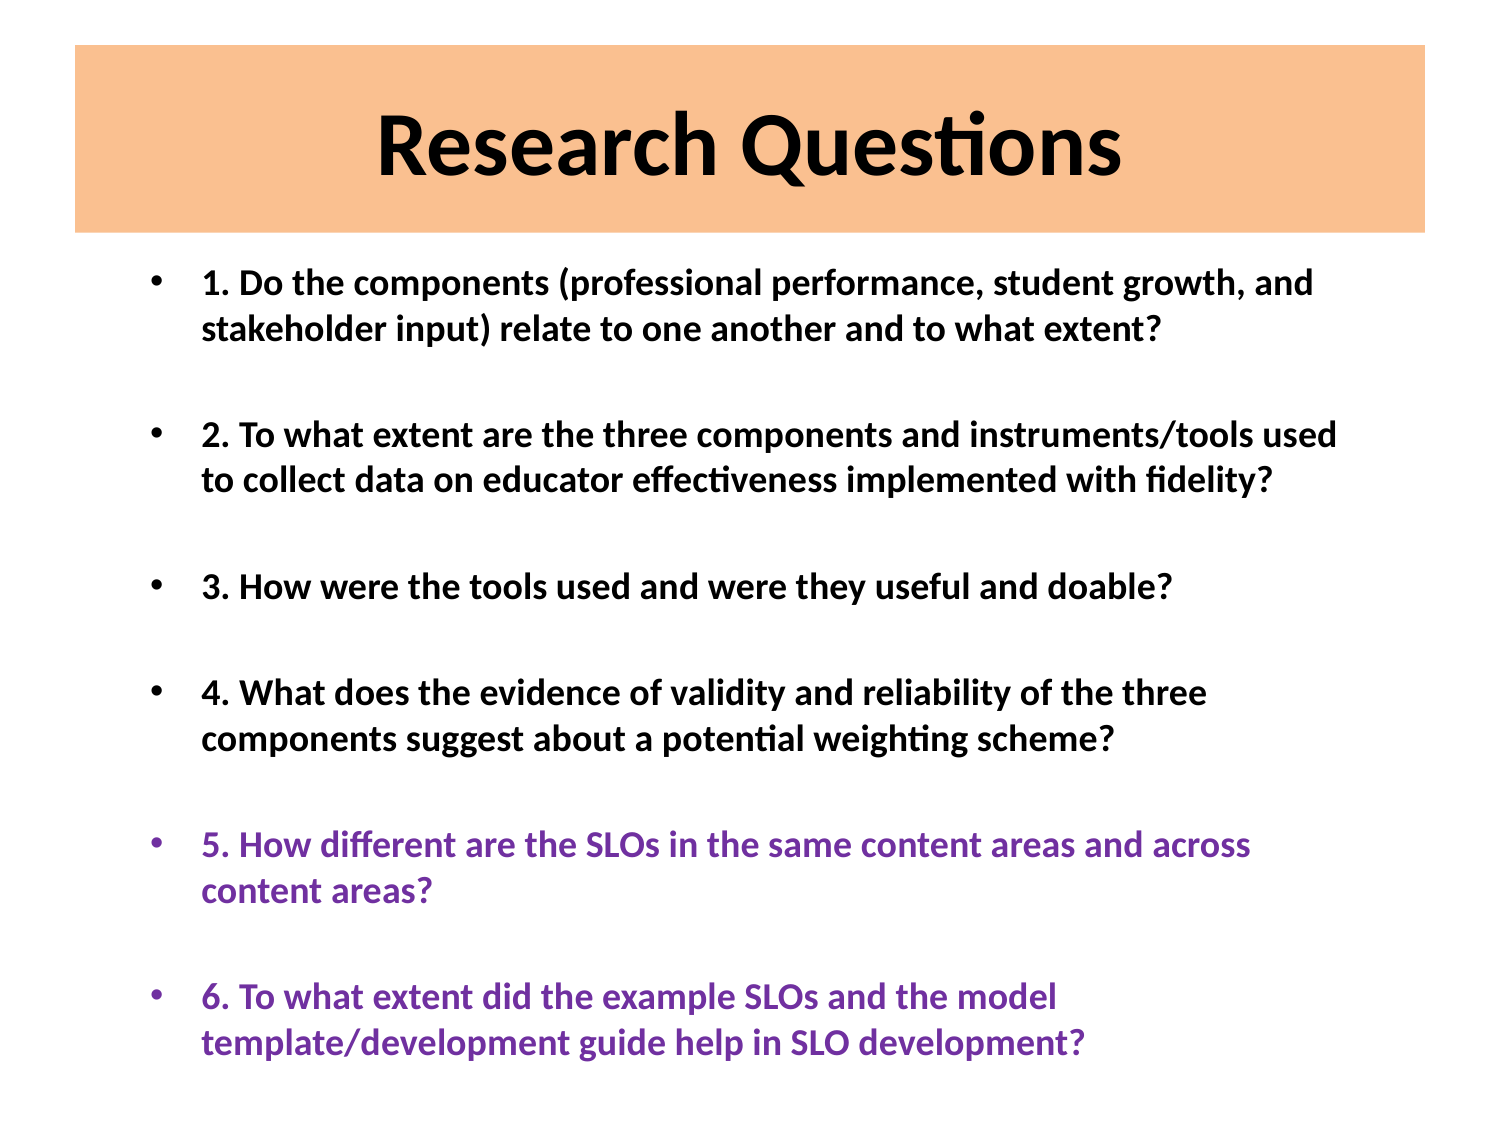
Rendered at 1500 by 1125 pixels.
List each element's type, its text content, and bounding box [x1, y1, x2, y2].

list 1. Do the components (professional performance, student growth, and stakeholder input) relate to one another and to what extent? 2. To what extent are the three components and instruments/tools used to collect data on educator effectiveness implemented with fidelity? 3. How were the tools used and were they useful and doable? 4. What does the evidence of validity and reliability of the three components suggest about a potential weighting scheme? 5. How different are the SLOs in the same content areas and across content areas? 6. To what extent did the example SLOs and the model template/development guide help in SLO development? [135, 249, 1373, 1100]
title Research Questions [75, 45, 1425, 233]
